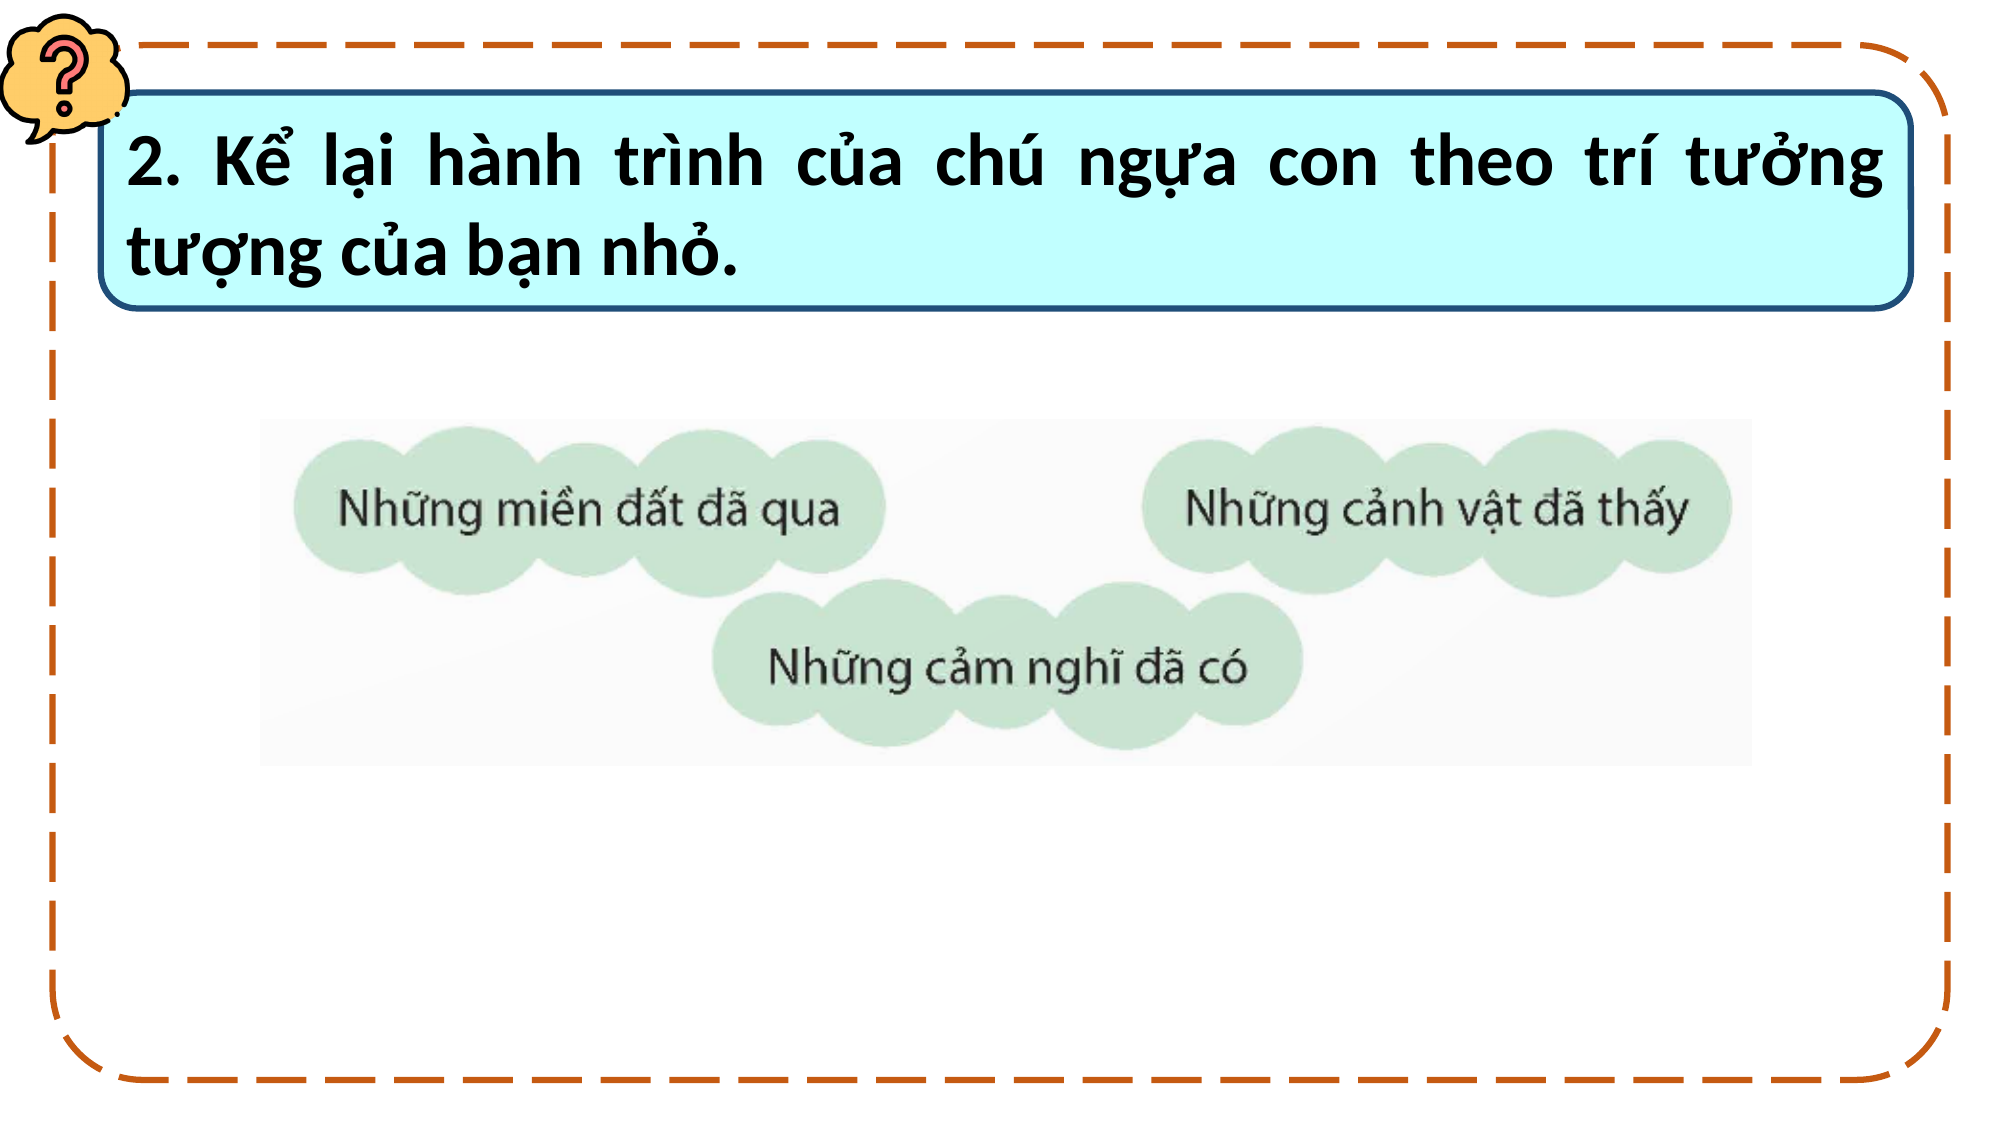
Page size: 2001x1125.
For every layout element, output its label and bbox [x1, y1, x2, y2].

text_box [0, 13, 1911, 311]
text_box [51, 61, 1949, 1081]
picture [260, 419, 1752, 766]
